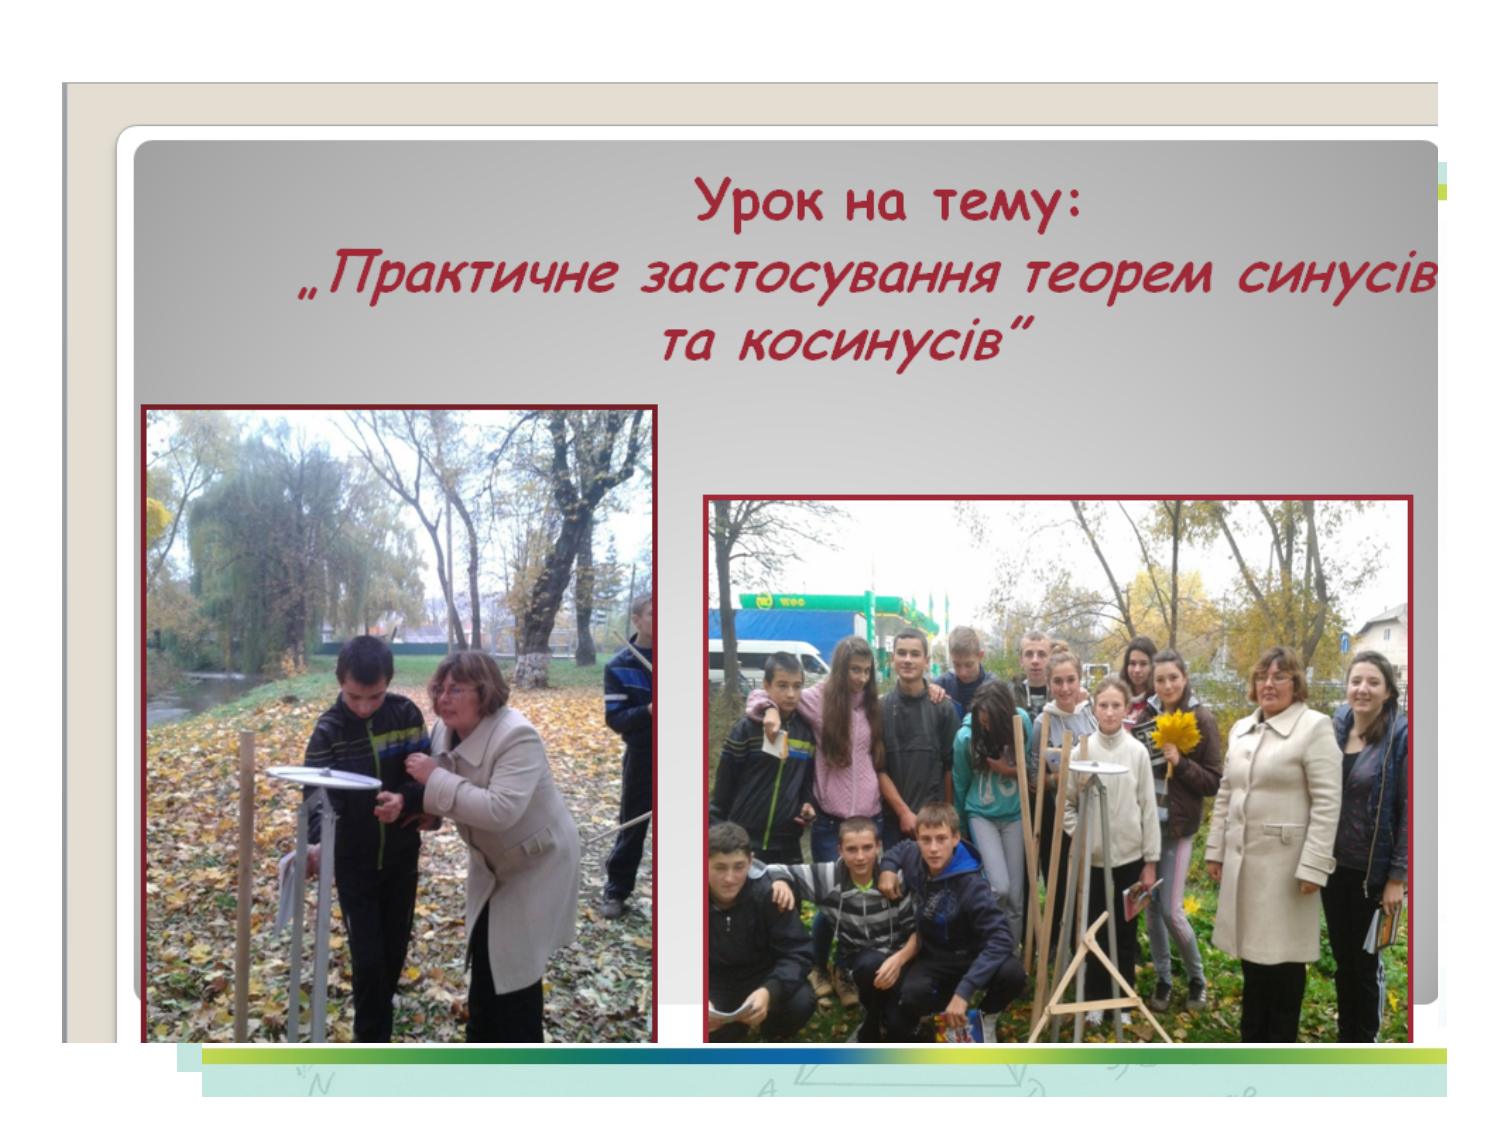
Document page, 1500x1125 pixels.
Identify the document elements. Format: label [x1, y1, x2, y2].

picture [61, 81, 1448, 1097]
